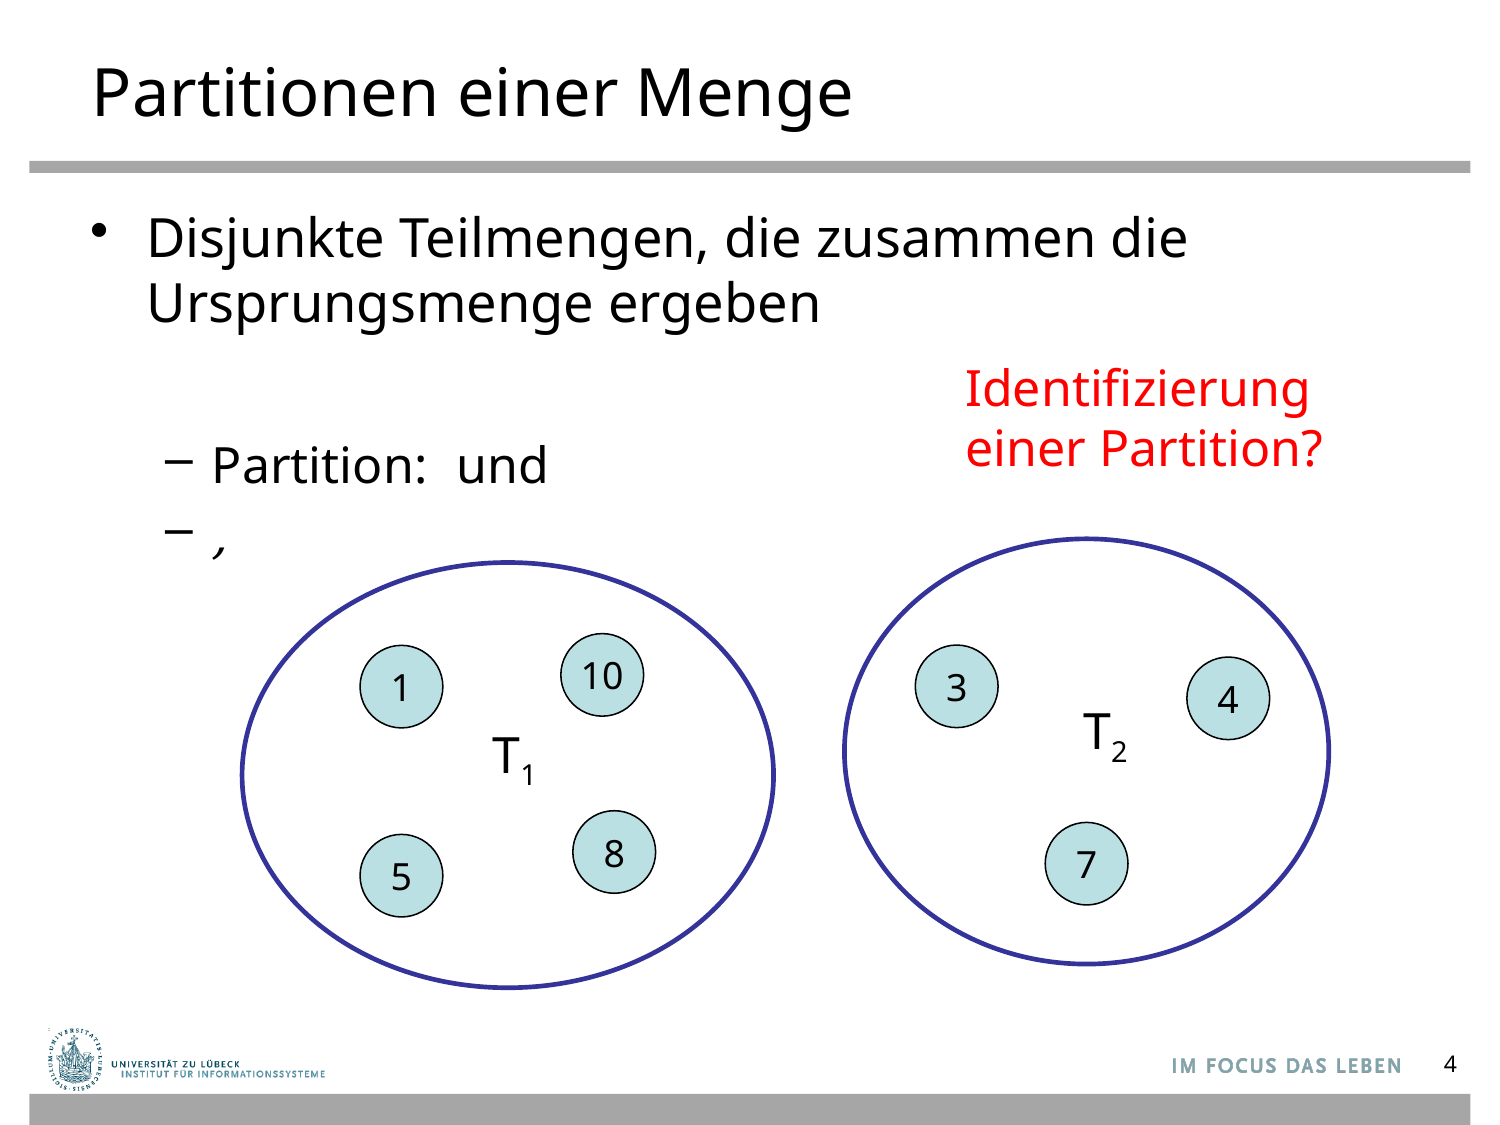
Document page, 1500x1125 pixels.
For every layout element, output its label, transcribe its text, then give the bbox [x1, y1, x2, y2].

text_box [242, 562, 774, 988]
text_box Identifizierung einer Partition? [950, 349, 1339, 485]
title Partitionen einer Menge [76, 42, 1427, 126]
picture [1173, 1058, 1306, 1073]
text_box T2 [1068, 692, 1143, 776]
text_box 4 [1306, 1049, 1473, 1083]
text_box [844, 538, 1329, 965]
text_box T1 [477, 715, 552, 799]
